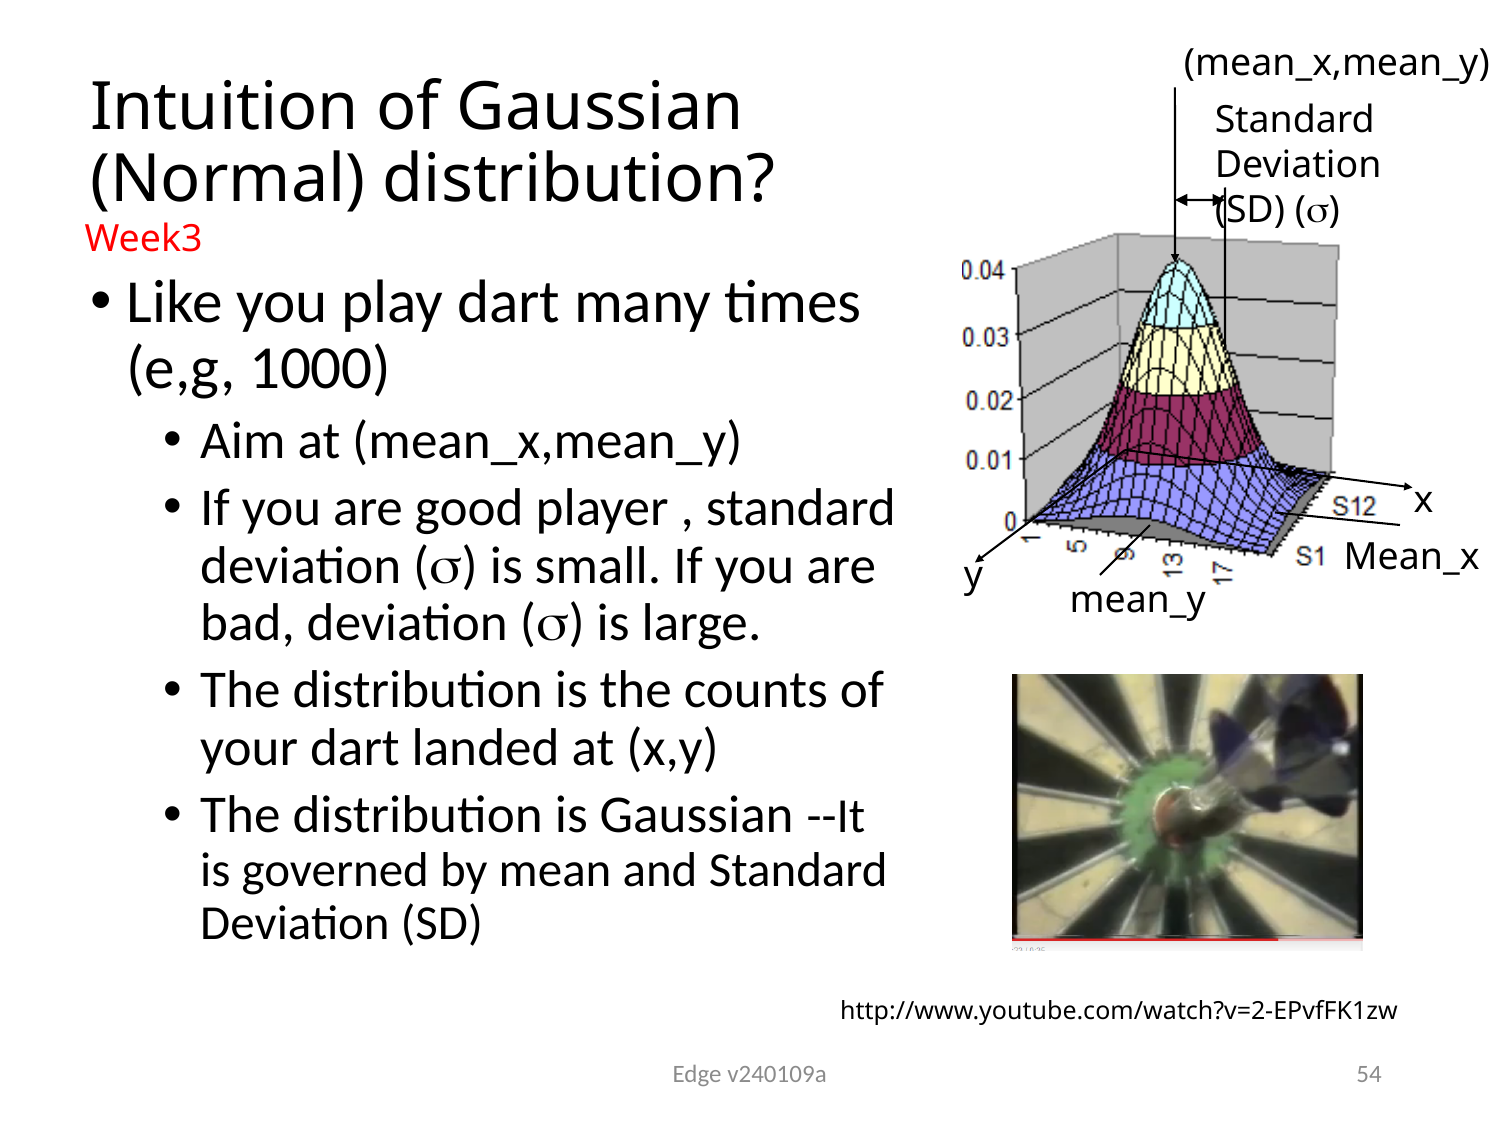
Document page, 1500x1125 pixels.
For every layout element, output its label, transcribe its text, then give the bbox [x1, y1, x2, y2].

title Intuition of Gaussian (Normal) distribution? [75, 50, 925, 237]
text_box Mean_x [1388, 524, 1495, 585]
text_box http://www.youtube.com/watch?v=2-EPvfFK1zw [825, 987, 1451, 1033]
text_box y [949, 542, 998, 603]
list Like you play dart many times (e,g, 1000) Aim at (mean_x,mean_y) If you are good player , standard deviation () is small. If you are bad, deviation () is large. The distribution is the counts of your dart landed at (x,y) The distribution is Gaussian --It is governed by mean and Standard Deviation (SD) [75, 262, 913, 1006]
text_box [1174, 193, 1200, 207]
picture [1012, 674, 1363, 951]
text_box mean_y [1054, 587, 1222, 673]
text_box Week3 [69, 206, 218, 267]
text_box Standard Deviation (SD) () [1200, 90, 1477, 238]
footer Edge v240109a [496, 1042, 1004, 1103]
text_box x [1398, 467, 1449, 524]
slide_number 54 [1059, 1042, 1397, 1103]
picture [962, 224, 1388, 587]
text_box (mean_x,mean_y) [1169, 30, 1500, 90]
